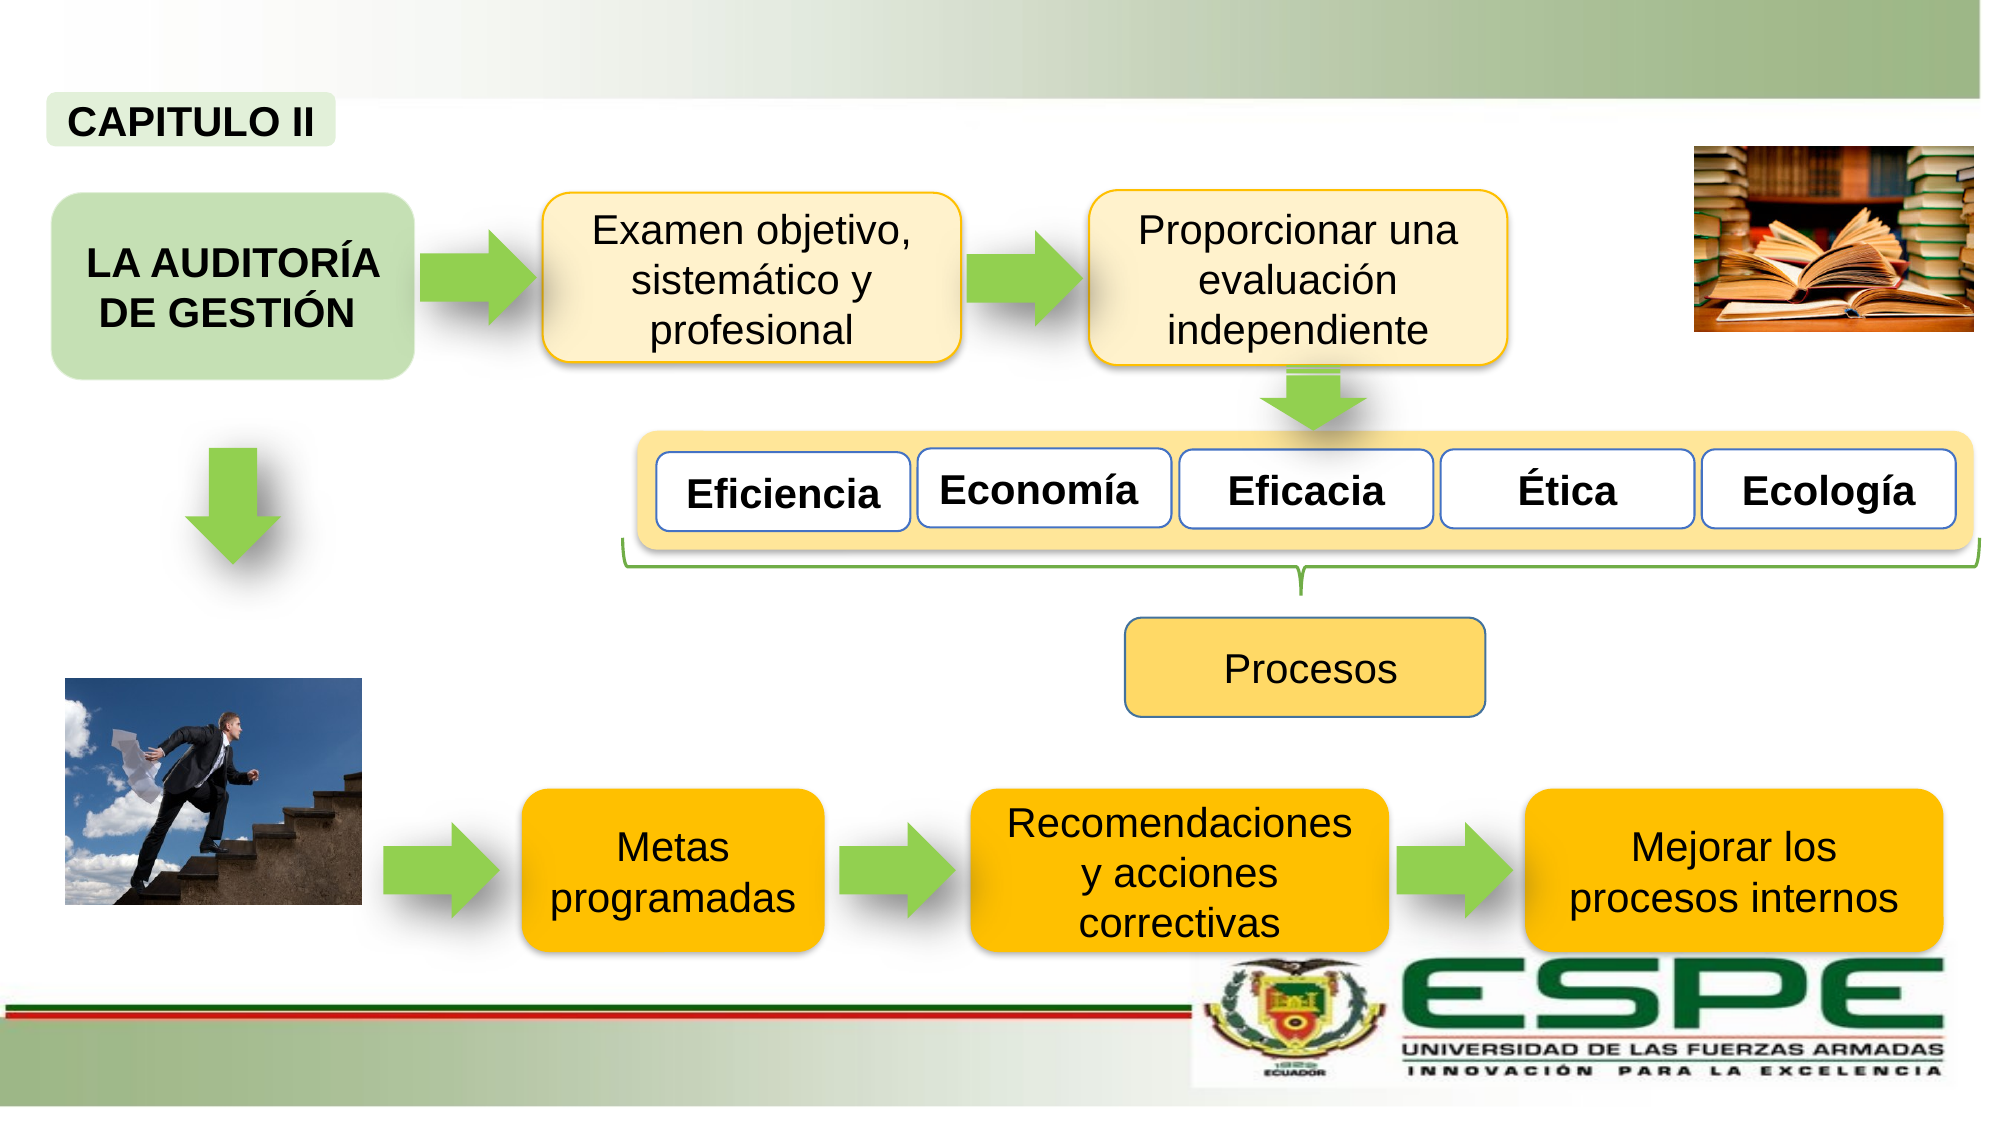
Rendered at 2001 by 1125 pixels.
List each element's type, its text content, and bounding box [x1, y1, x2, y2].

text_box [419, 226, 539, 329]
text_box [1255, 364, 1372, 430]
text_box [965, 227, 1085, 330]
text_box LA AUDITORÍA DE GESTIÓN [50, 192, 416, 381]
text_box CAPITULO II [45, 91, 337, 148]
text_box [838, 819, 958, 922]
picture [0, 0, 2001, 1125]
text_box [182, 446, 284, 567]
text_box [382, 819, 502, 922]
text_box [1395, 819, 1515, 922]
text_box Mejorar los procesos internos [1524, 787, 1945, 954]
text_box Procesos [1123, 616, 1487, 718]
text_box [621, 537, 1982, 596]
text_box Recomendaciones y acciones correctivas [969, 787, 1391, 954]
text_box Proporcionar una evaluación independiente [1088, 189, 1509, 367]
text_box Metas programadas [520, 787, 826, 954]
text_box Examen objetivo, sistemático y profesional [541, 191, 963, 364]
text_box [637, 430, 1974, 550]
